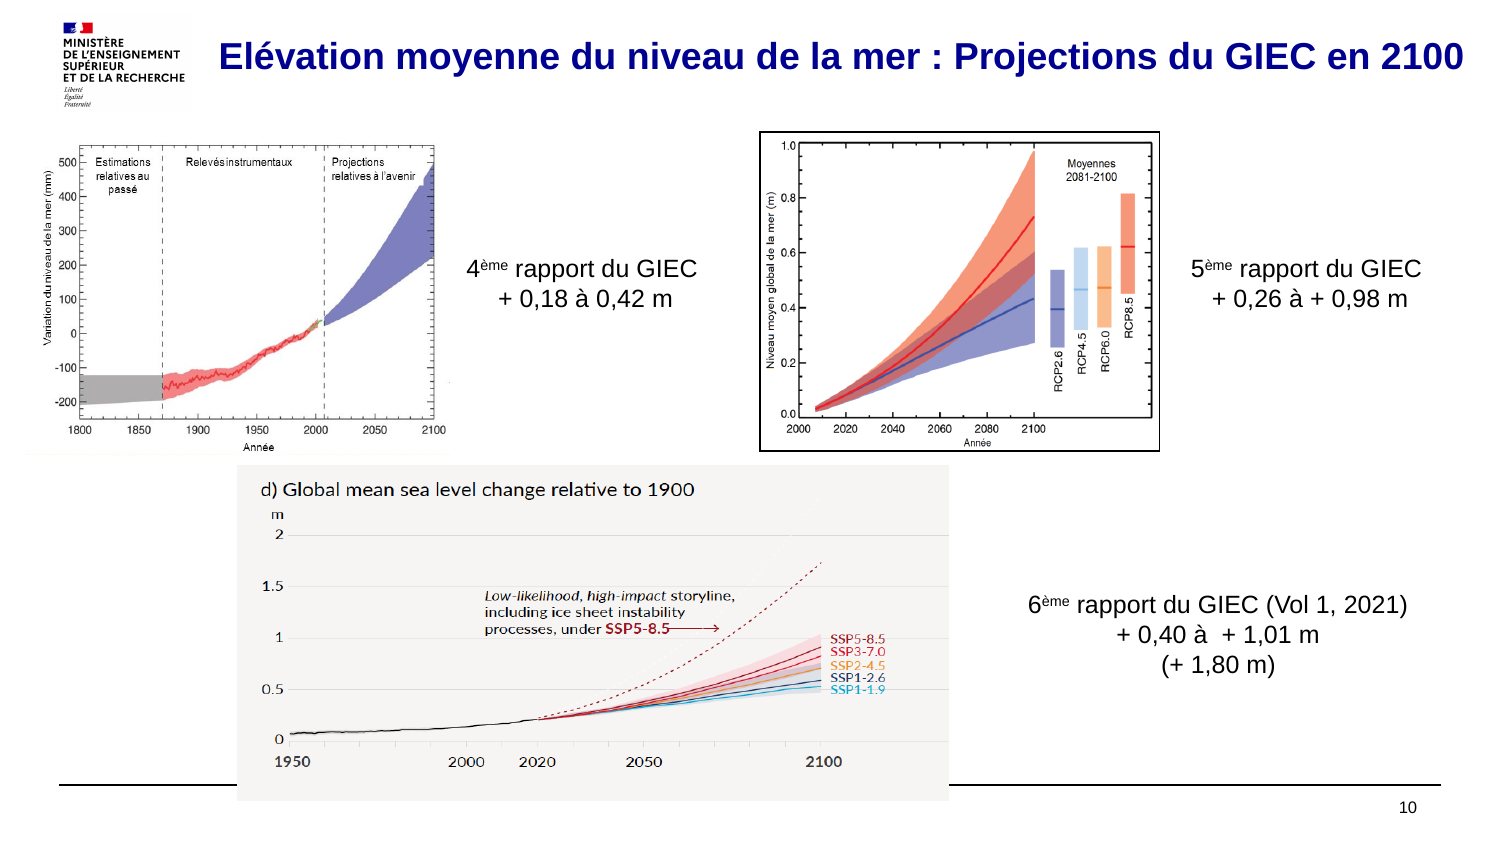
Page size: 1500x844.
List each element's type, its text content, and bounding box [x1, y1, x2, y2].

picture [237, 464, 949, 801]
picture [25, 137, 451, 456]
text_box 6ème rapport du GIEC (Vol 1, 2021) + 0,40 à + 1,01 m (+ 1,80 m) [1004, 581, 1433, 687]
picture [53, 12, 195, 117]
text_box 5ème rapport du GIEC + 0,26 à + 0,98 m [1164, 245, 1475, 320]
title Elévation moyenne du niveau de la mer : Projections du GIEC en 2100 [218, 36, 1475, 108]
text_box 4ème rapport du GIEC + 0,18 à 0,42 m [455, 245, 750, 320]
picture [760, 132, 1160, 451]
text_box 10 [1210, 789, 1433, 844]
